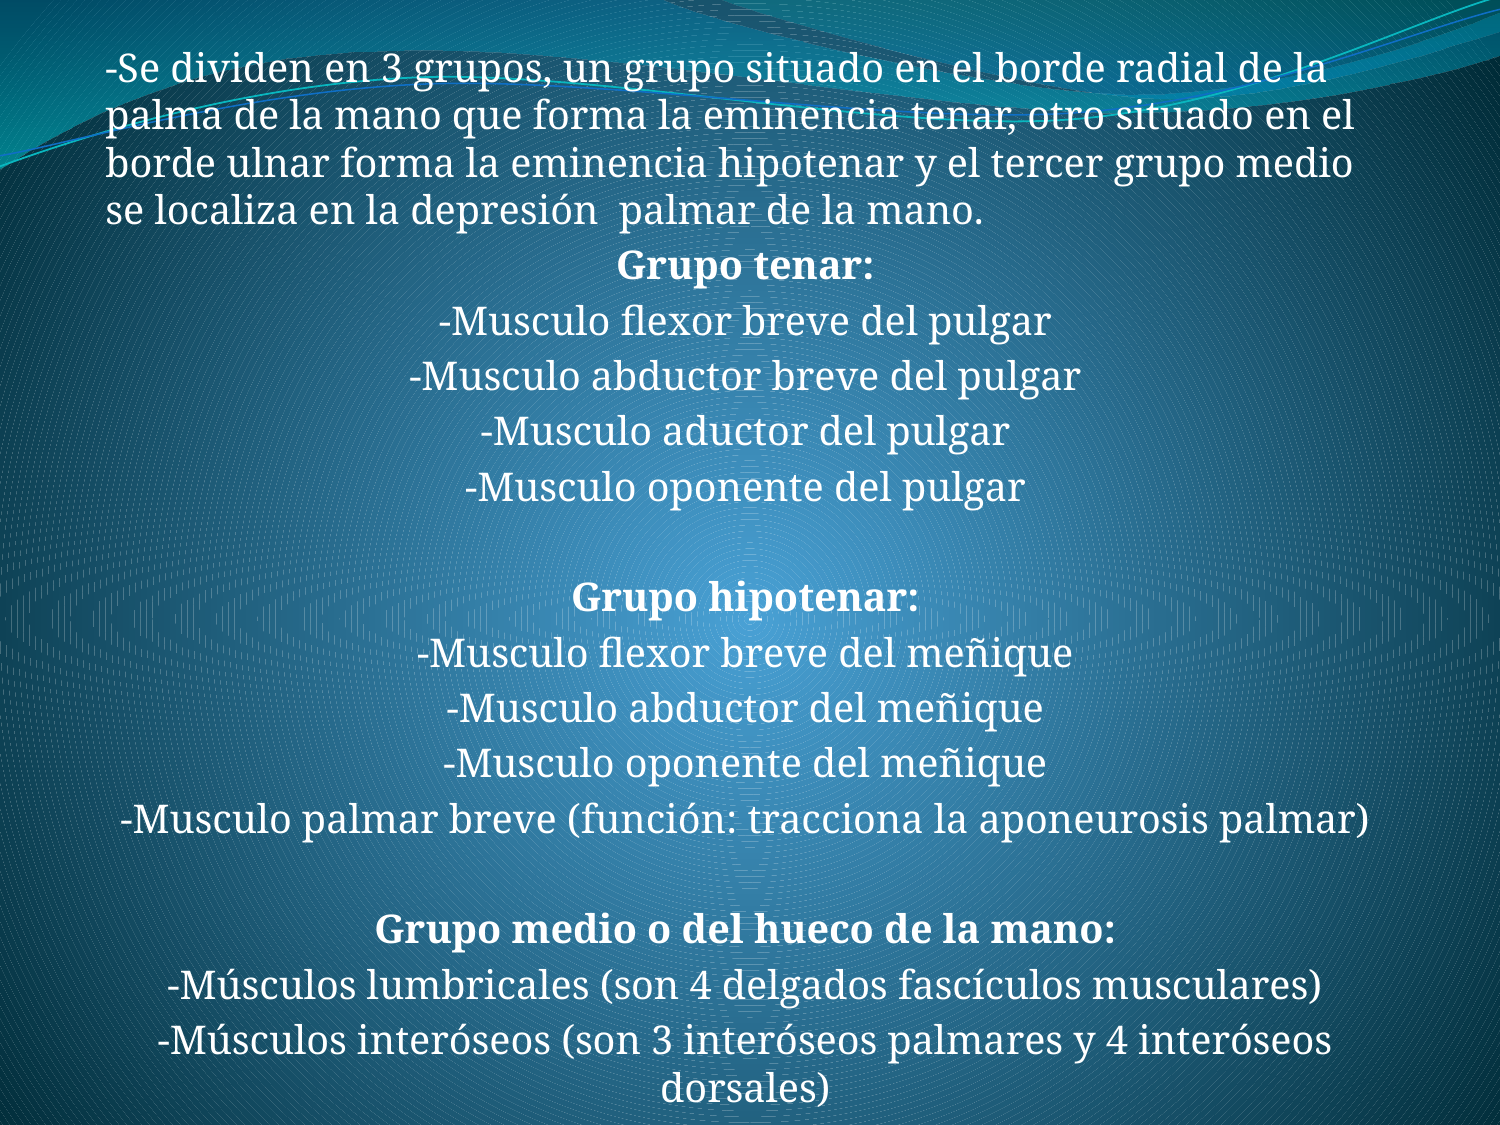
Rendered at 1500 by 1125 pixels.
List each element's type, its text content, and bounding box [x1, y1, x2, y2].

subtitle -Se dividen en 3 grupos, un grupo situado en el borde radial de la palma de la mano que forma la eminencia tenar, otro situado en el borde ulnar forma la eminencia hipotenar y el tercer grupo medio se localiza en la depresión palmar de la mano. Grupo tenar: -Musculo flexor breve del pulgar -Musculo abductor breve del pulgar -Musculo aductor del pulgar -Musculo oponente del pulgar Grupo hipotenar: -Musculo flexor breve del meñique -Musculo abductor del meñique -Musculo oponente del meñique -Musculo palmar breve (función: tracciona la aponeurosis palmar) Grupo medio o del hueco de la mano: -Músculos lumbricales (son 4 delgados fascículos musculares) -Músculos interóseos (son 3 interóseos palmares y 4 interóseos dorsales) [105, 35, 1394, 1125]
